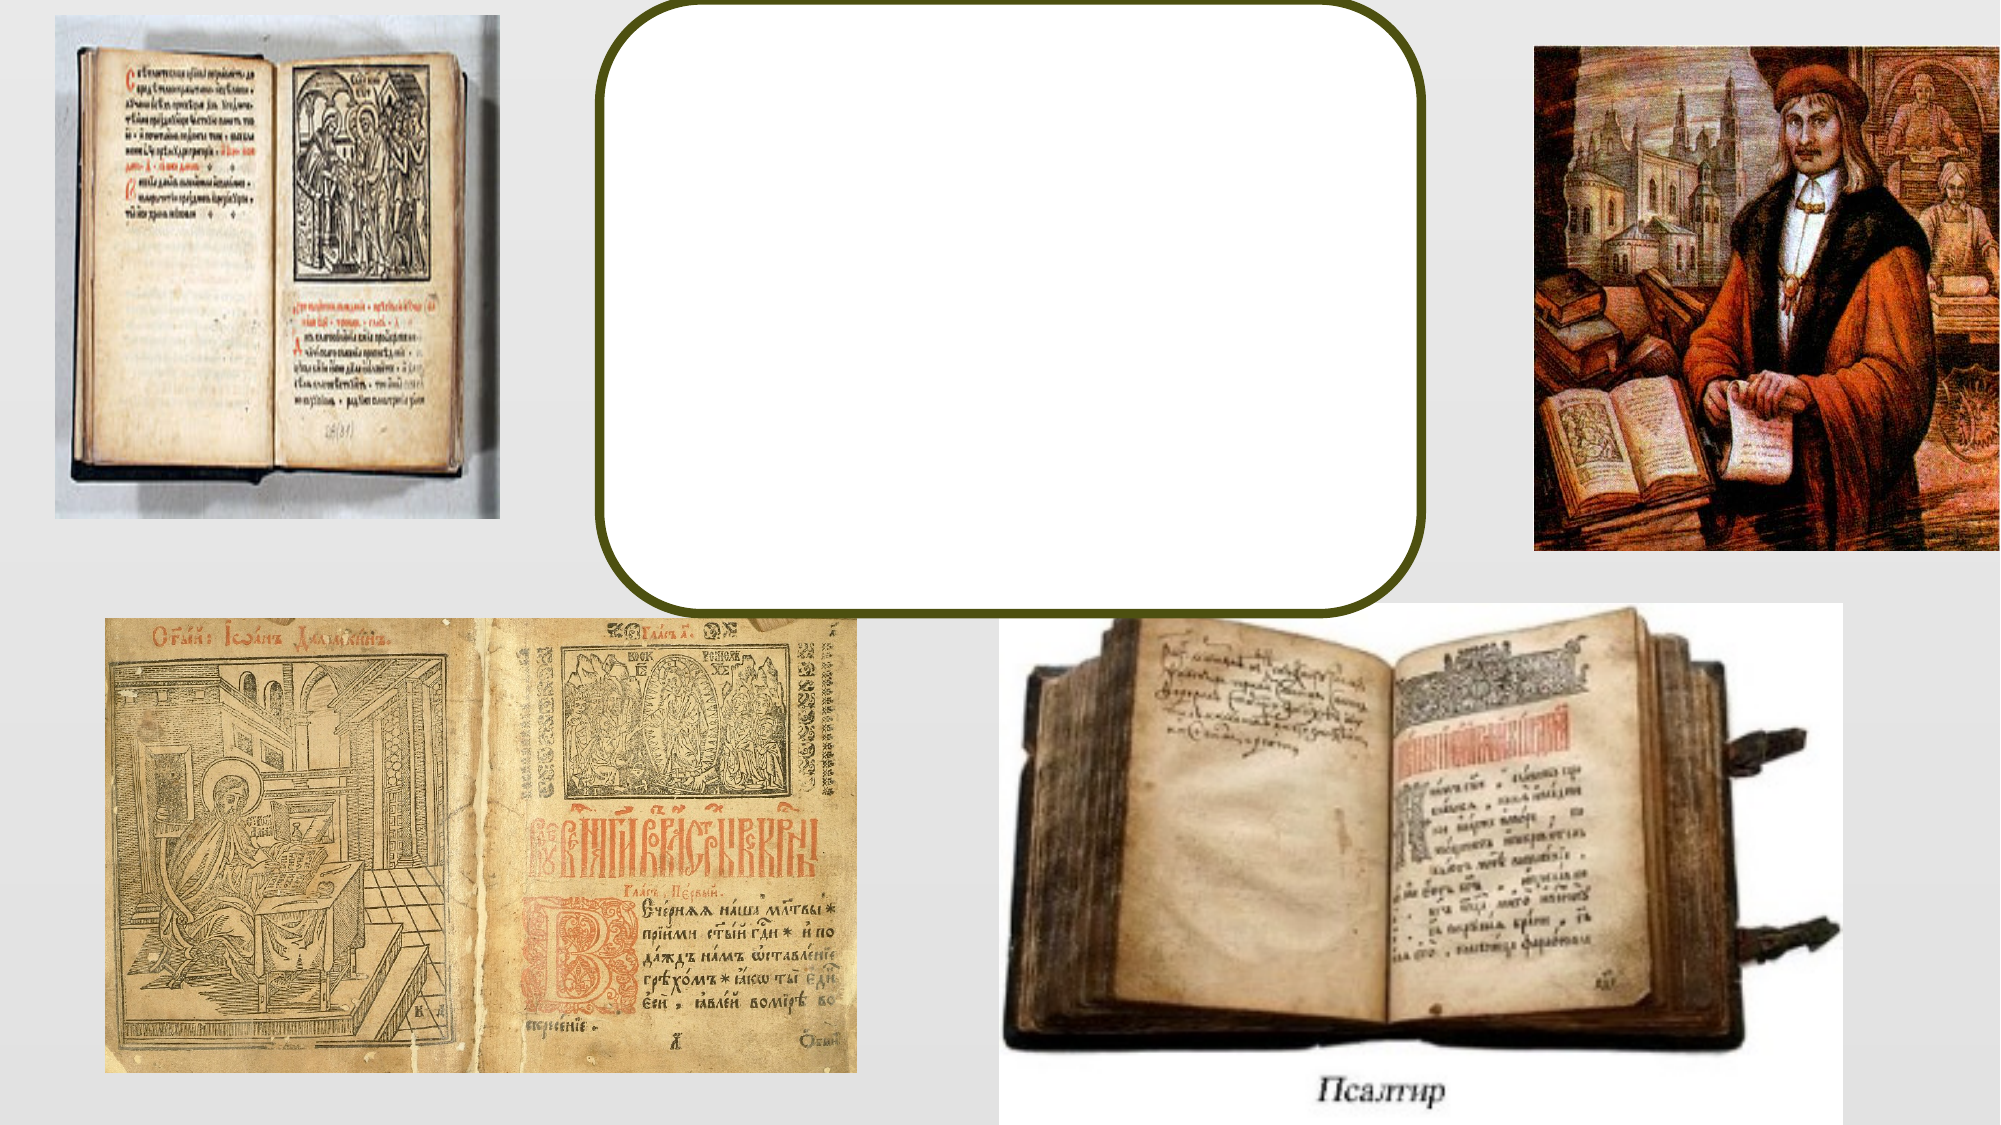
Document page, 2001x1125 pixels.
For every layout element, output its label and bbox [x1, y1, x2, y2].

picture [55, 15, 500, 519]
picture [1533, 45, 2000, 551]
text_box [598, 0, 1423, 615]
picture [999, 603, 1843, 1125]
picture [105, 618, 857, 1073]
